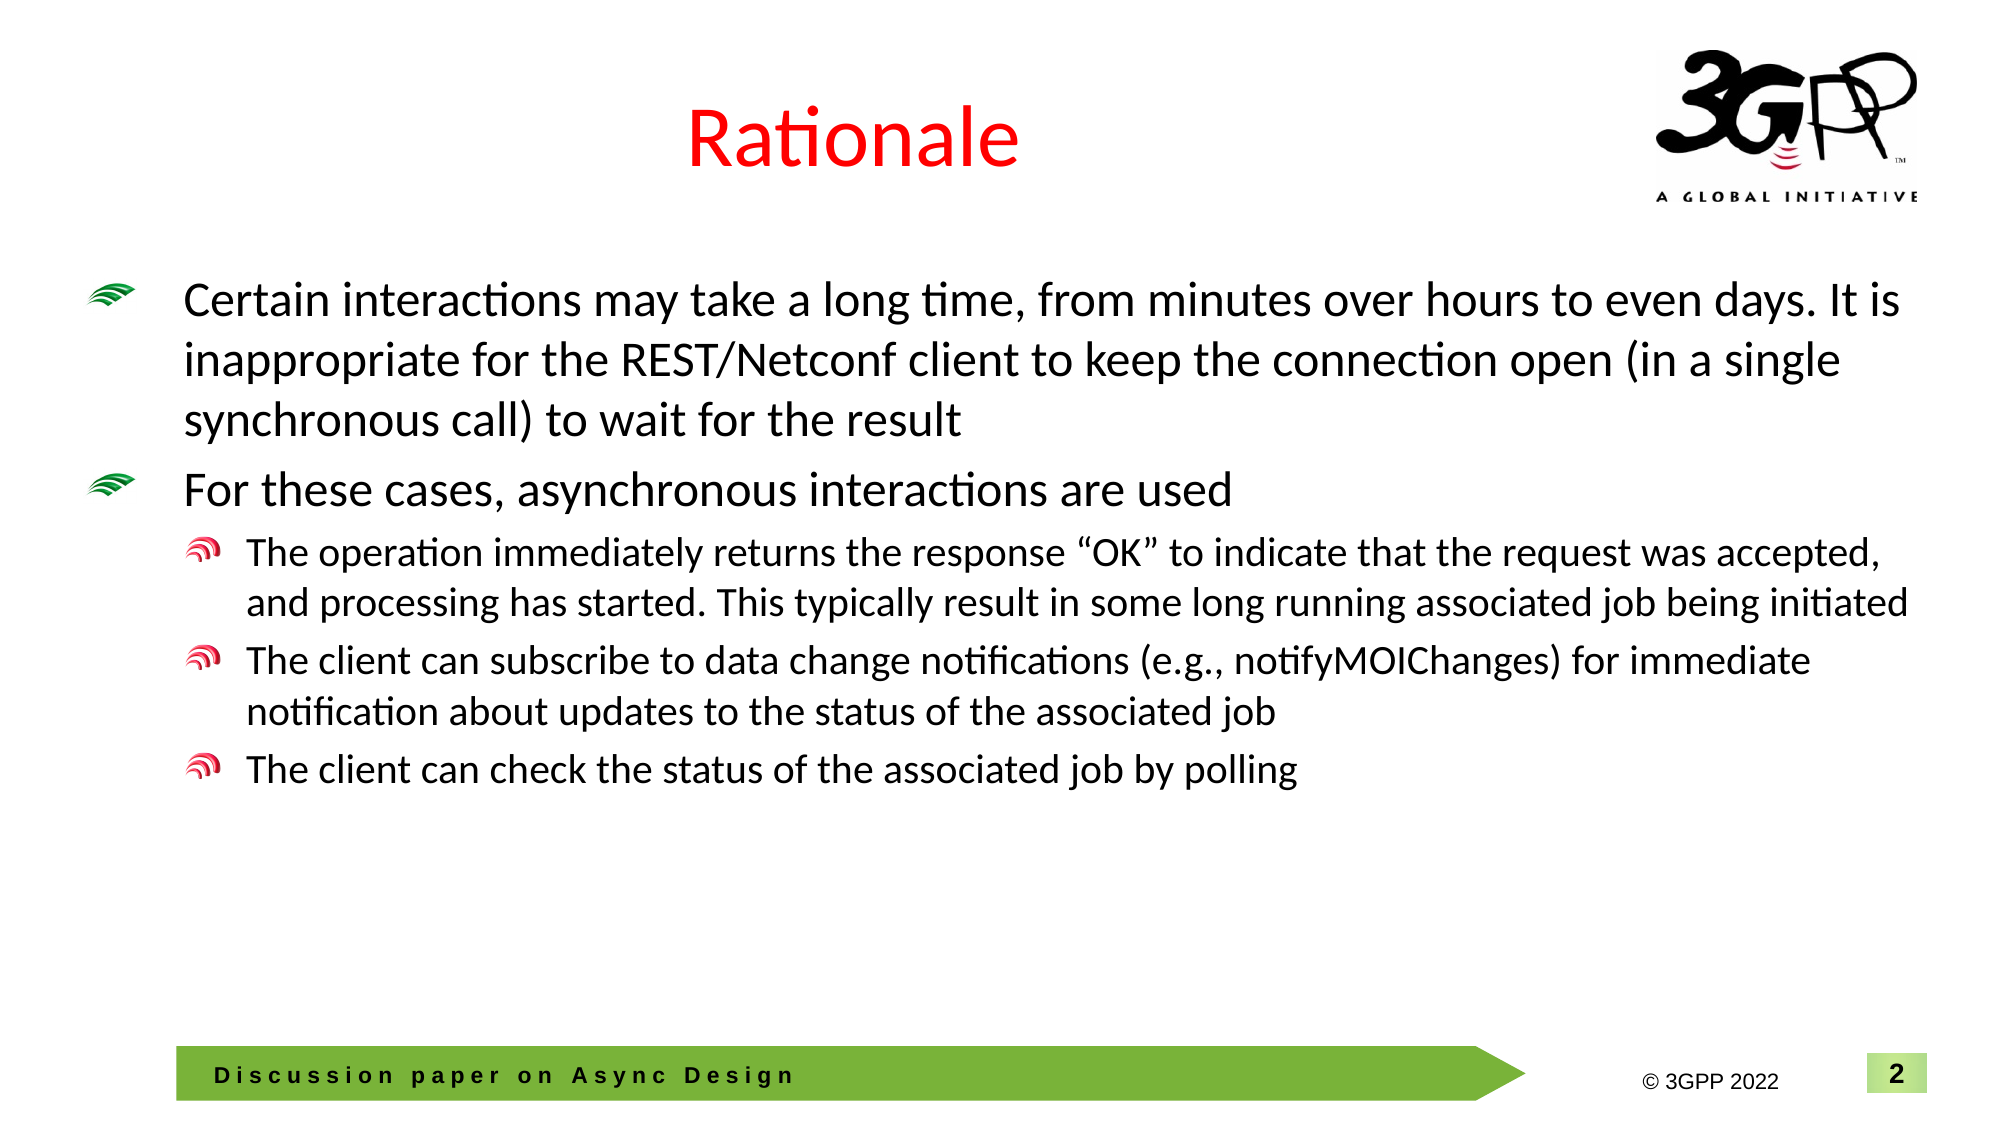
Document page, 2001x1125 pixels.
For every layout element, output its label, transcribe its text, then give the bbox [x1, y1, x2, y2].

picture [183, 535, 213, 565]
picture [183, 751, 213, 782]
title Rationale [107, 37, 1601, 225]
list Certain interactions may take a long time, from minutes over hours to even days. It is inappropriate for the REST/Netconf client to keep the connection open (in a single synchronous call) to wait for the result For these cases, asynchronous interactions are used The operation immediately returns the response “OK” to indicate that the request was accepted, and processing has started. This typically result in some long running associated job being initiated The client can subscribe to data change notifications (e.g., notifyMOIChanges) for immediate notification about updates to the status of the associated job The client can check the status of the associated job by polling [68, 259, 1932, 893]
picture [83, 468, 137, 504]
picture [183, 643, 213, 673]
picture [1656, 50, 1917, 202]
picture [83, 278, 137, 314]
